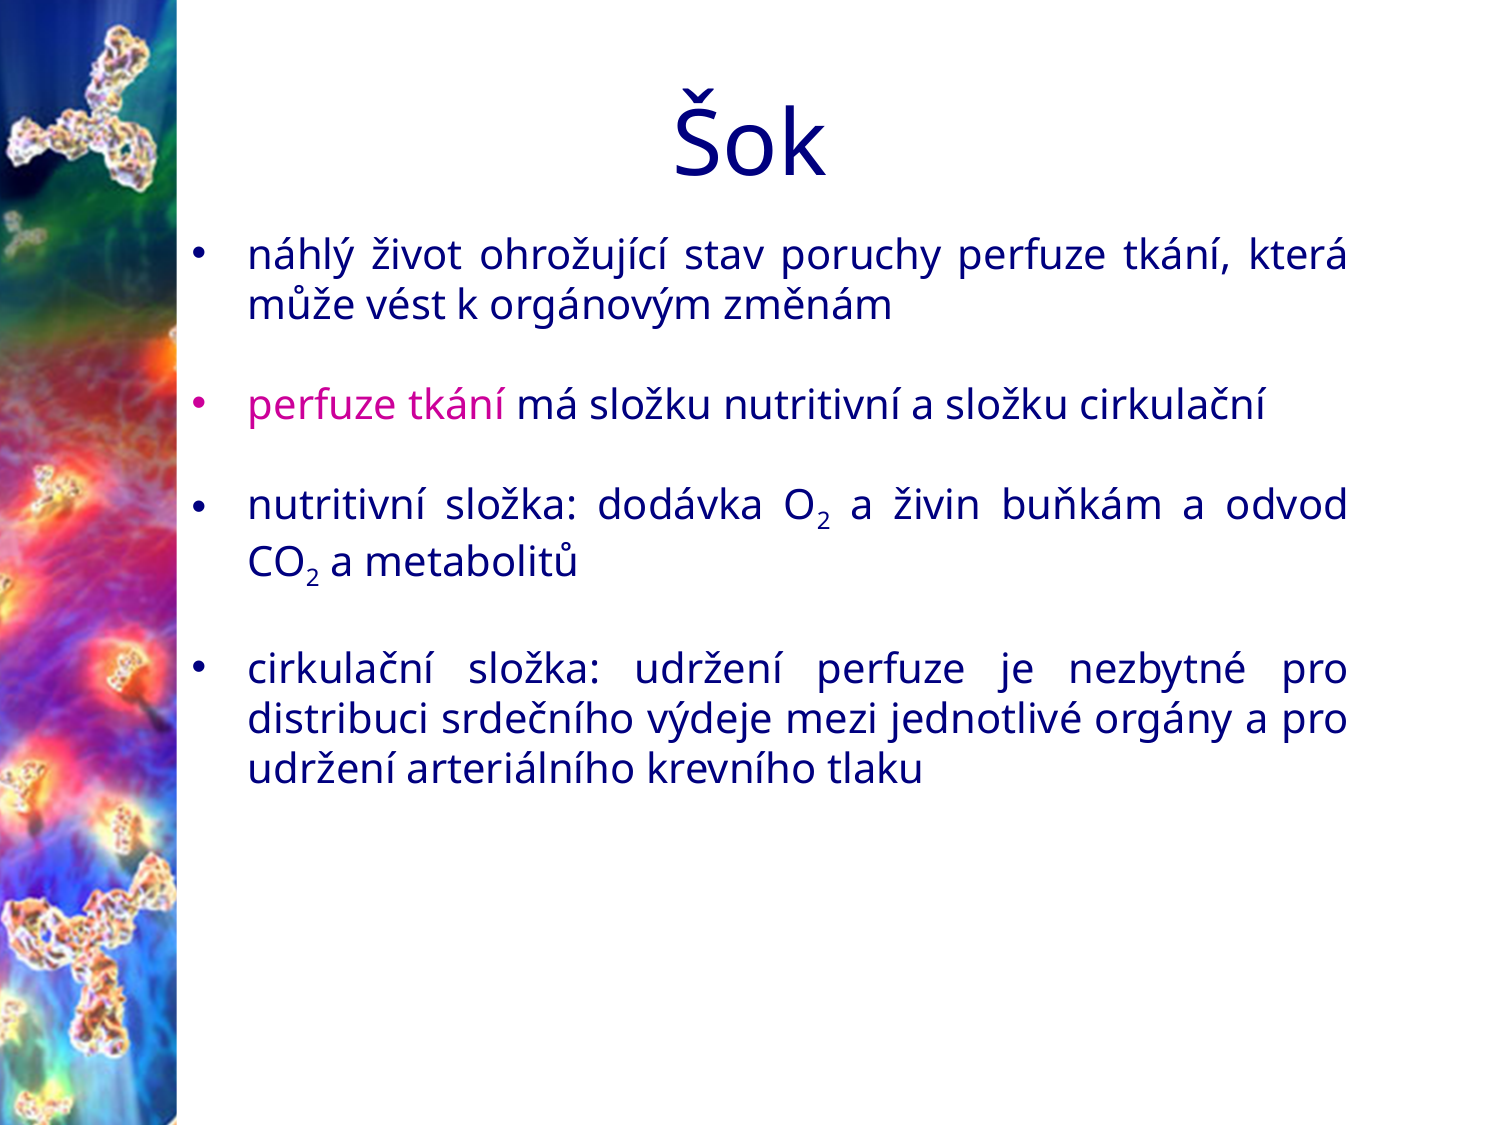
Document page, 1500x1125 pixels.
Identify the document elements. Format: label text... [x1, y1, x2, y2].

picture [168, 104, 177, 112]
title Šok [180, 45, 1425, 233]
picture [155, 234, 167, 240]
picture [0, 0, 177, 1125]
list náhlý život ohrožující stav poruchy perfuze tkání, která může vést k orgánovým změnám perfuze tkání má složku nutritivní a složku cirkulační nutritivní složka: dodávka O2 a živin buňkám a odvod CO2 a metabolitů cirkulační složka: udržení perfuze je nezbytné pro distribuci srdečního výdeje mezi jednotlivé orgány a pro udržení arteriálního krevního tlaku [180, 233, 1365, 1013]
